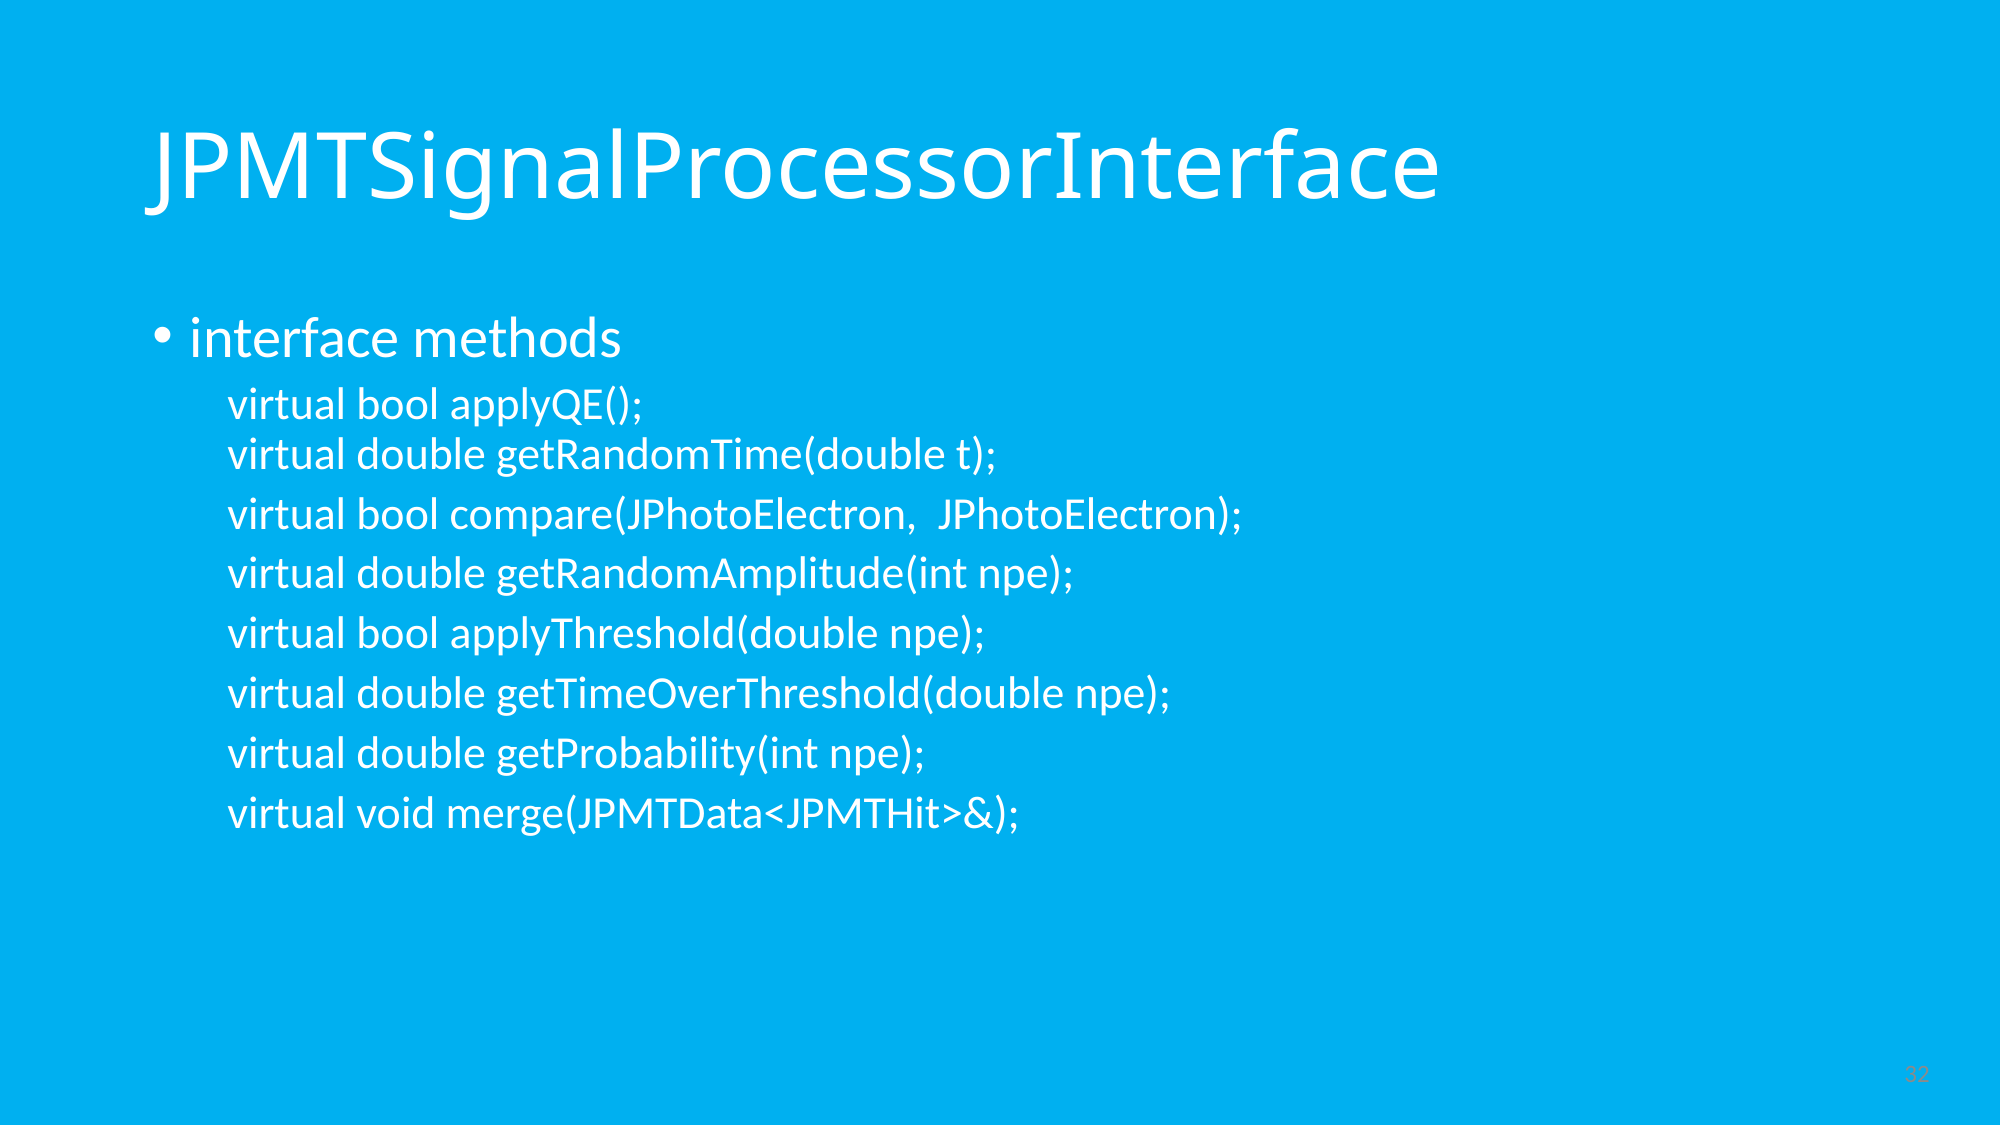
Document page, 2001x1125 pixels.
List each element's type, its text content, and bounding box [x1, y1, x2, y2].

list interface methods virtual bool applyQE(); virtual double getRandomTime(double t); virtual bool compare(JPhotoElectron, JPhotoElectron); virtual double getRandomAmplitude(int npe); virtual bool applyThreshold(double npe); virtual double getTimeOverThreshold(double npe); virtual double getProbability(int npe); virtual void merge(JPMTData<JPMTHit>&); [137, 299, 1863, 1014]
slide_number 32 [1494, 1042, 1945, 1103]
title JPMTSignalProcessorInterface [137, 59, 1863, 278]
